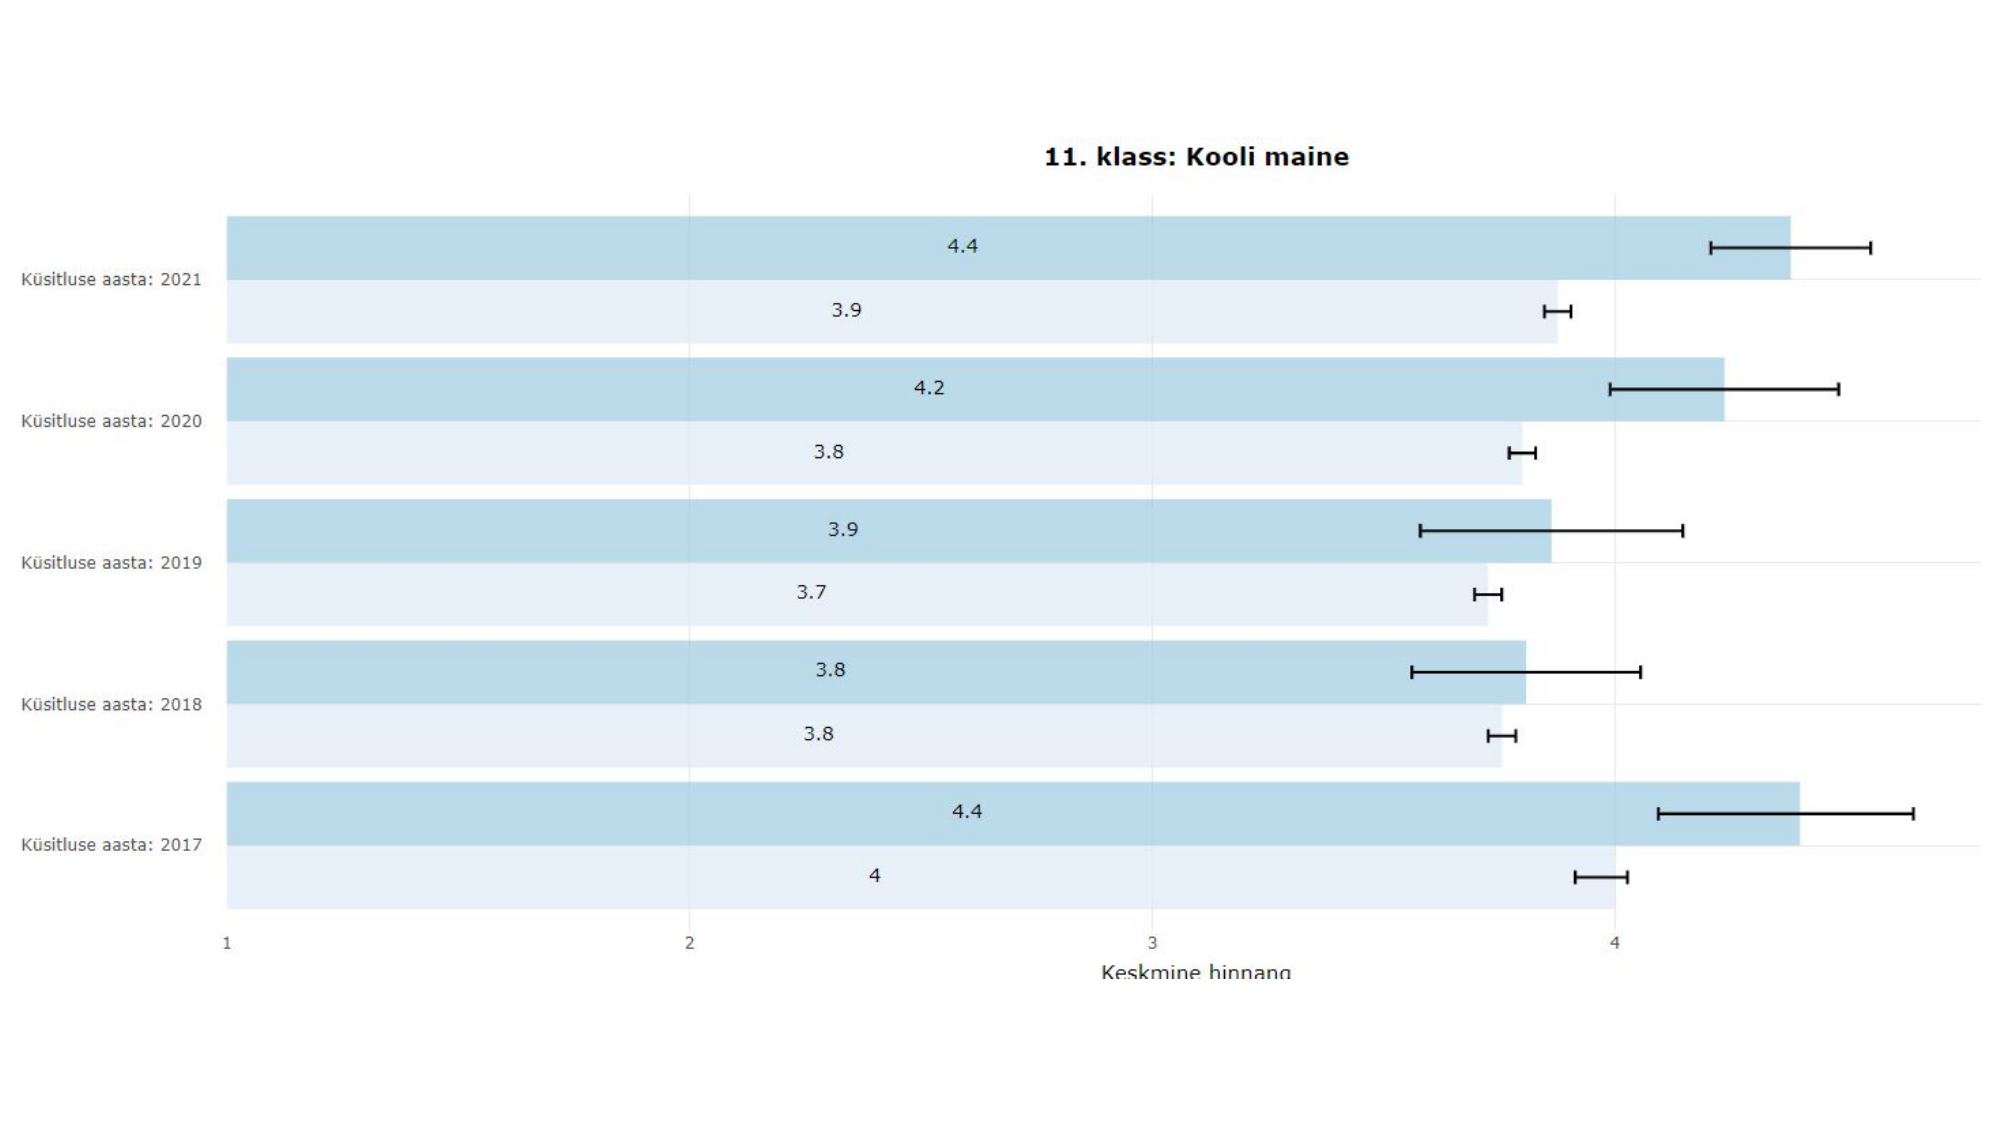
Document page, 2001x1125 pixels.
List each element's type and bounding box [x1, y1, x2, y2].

picture [0, 137, 1981, 979]
